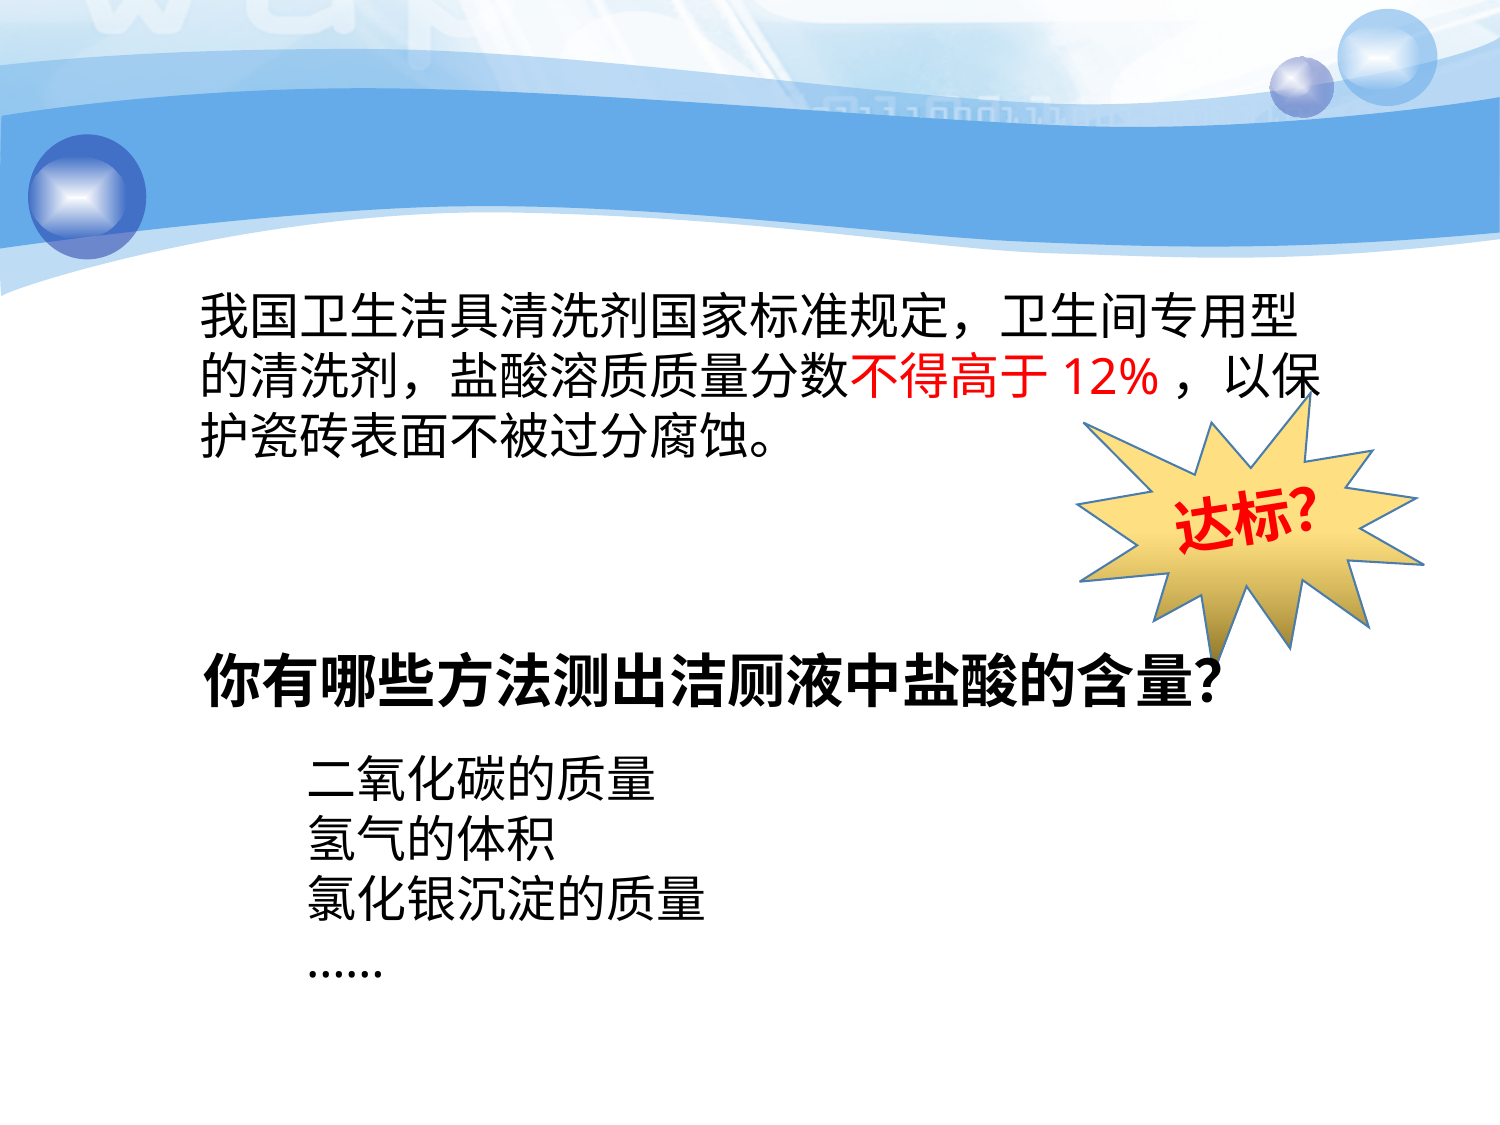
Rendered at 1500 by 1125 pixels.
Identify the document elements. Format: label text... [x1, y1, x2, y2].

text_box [1077, 392, 1425, 673]
text_box 你有哪些方法测出洁厕液中盐酸的含量？ [188, 637, 1267, 722]
text_box 我国卫生洁具清洗剂国家标准规定，卫生间专用型的清洗剂，盐酸溶质质量分数不得高于12%，以保护瓷砖表面不被过分腐蚀。 [184, 277, 1351, 472]
text_box 二氧化碳的质量 氢气的体积 氯化银沉淀的质量 …… [291, 740, 839, 996]
picture [0, 0, 1500, 104]
